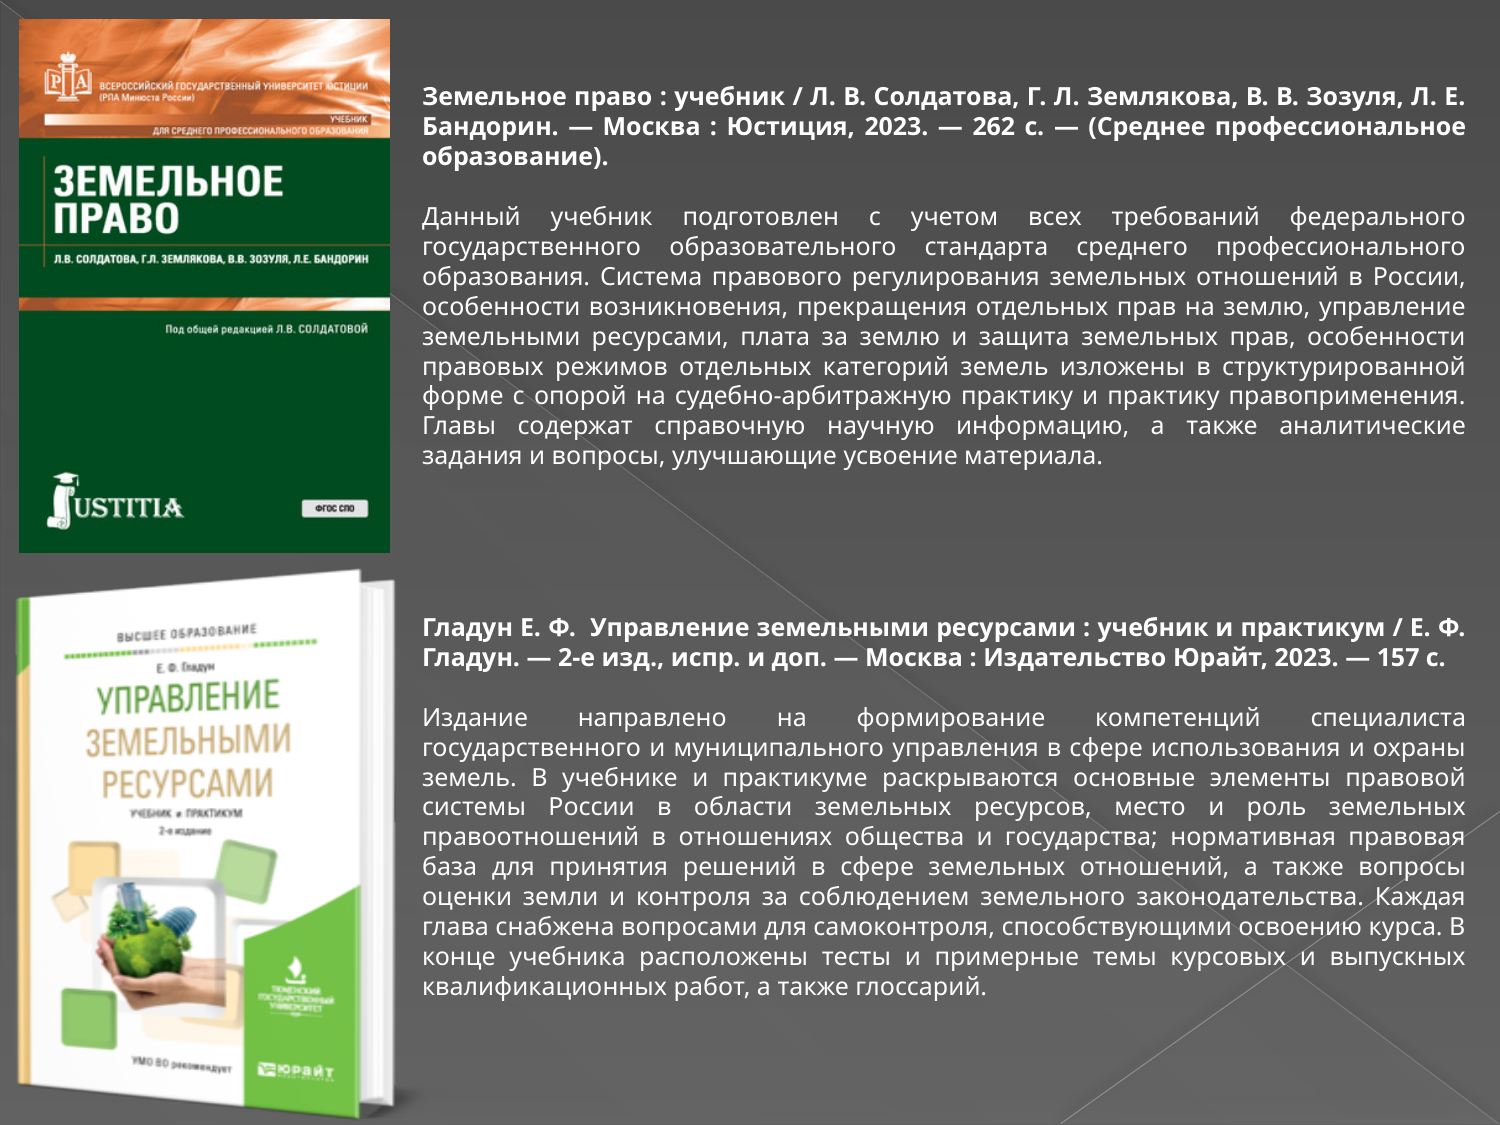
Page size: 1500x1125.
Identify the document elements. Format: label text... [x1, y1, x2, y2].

picture [0, 18, 444, 1125]
text_box Гладун Е. Ф. Управление земельными ресурсами : учебник и практикум / Е. Ф. Гладун. — 2-е изд., испр. и доп. — Москва : Издательство Юрайт, 2023. — 157 с. Издание направлено на формирование компетенций специалиста государственного и муниципального управления в сфере использования и охраны земель. В учебнике и практикуме раскрываются основные элементы правовой системы России в области земельных ресурсов, место и роль земельных правоотношений в отношениях общества и государства; нормативная правовая база для принятия решений в сфере земельных отношений, а также вопросы оценки земли и контроля за соблюдением земельного законодательства. Каждая глава снабжена вопросами для самоконтроля, способствующими освоению курса. В конце учебника расположены тесты и примерные темы курсовых и выпускных квалификационных работ, а также глоссарий. [446, 603, 1483, 1008]
text_box Земельное право : учебник / Л. В. Солдатова, Г. Л. Землякова, В. В. Зозуля, Л. Е. Бандорин. — Москва : Юстиция, 2023. — 262 с. — (Среднее профессиональное образование). Данный учебник подготовлен с учетом всех требований федерального государственного образовательного стандарта среднего профессионального образования. Система правового регулирования земельных отношений в России, особенности возникновения, прекращения отдельных прав на землю, управление земельными ресурсами, плата за землю и защита земельных прав, особенности правовых режимов отдельных категорий земель изложены в структурированной форме с опорой на судебно-арбитражную практику и практику правоприменения. Главы содержат справочную научную информацию, а также аналитические задания и вопросы, улучшающие усвоение материала. [407, 73, 1483, 478]
